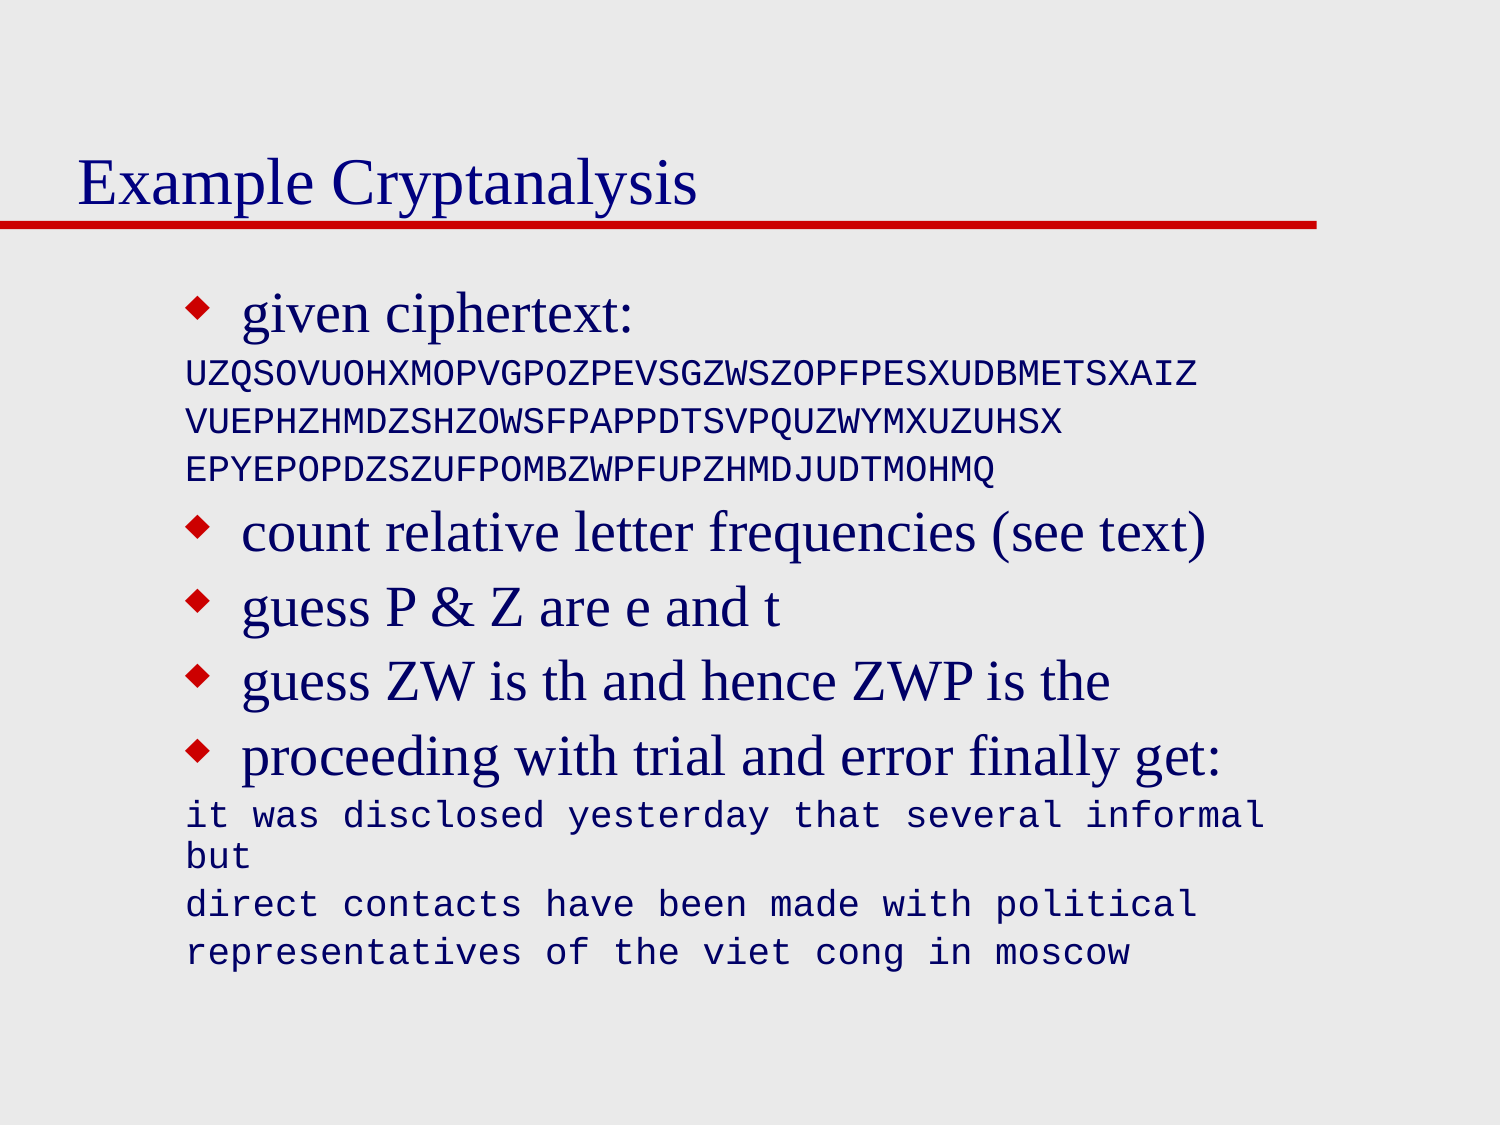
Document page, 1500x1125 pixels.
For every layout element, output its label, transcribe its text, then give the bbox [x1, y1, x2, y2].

title Example Cryptanalysis [62, 43, 1338, 226]
list given ciphertext: UZQSOVUOHXMOPVGPOZPEVSGZWSZOPFPESXUDBMETSXAIZ VUEPHZHMDZSHZOWSFPAPPDTSVPQUZWYMXUZUHSX EPYEPOPDZSZUFPOMBZWPFUPZHMDJUDTMOHMQ count relative letter frequencies (see text) guess P & Z are e and t guess ZW is th and hence ZWP is the proceeding with trial and error finally get: it was disclosed yesterday that several informal but direct contacts have been made with political representatives of the viet cong in moscow [169, 274, 1438, 951]
